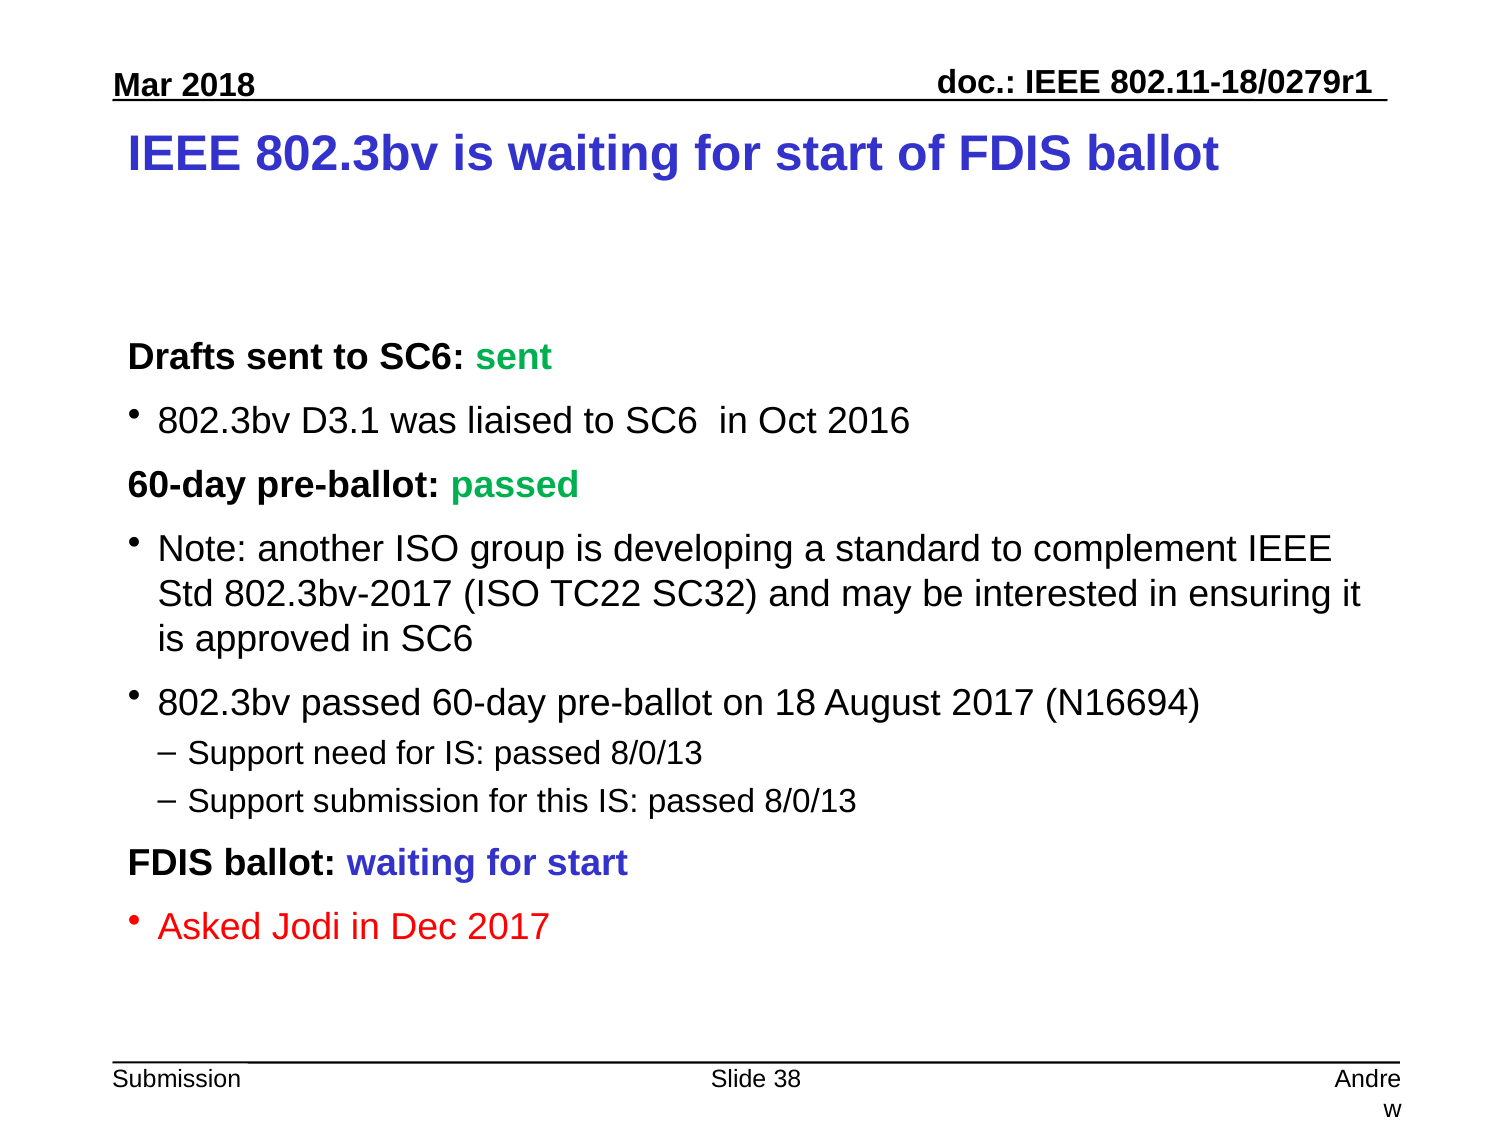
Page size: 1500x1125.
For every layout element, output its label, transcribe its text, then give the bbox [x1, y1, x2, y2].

footer Andrew Myles, Cisco [1320, 1061, 1402, 1093]
title IEEE 802.3bv is waiting for start of FDIS ballot [112, 112, 1388, 288]
list Drafts sent to SC6: sent 802.3bv D3.1 was liaised to SC6 in Oct 2016 60-day pre-ballot: passed Note: another ISO group is developing a standard to complement IEEE Std 802.3bv-2017 (ISO TC22 SC32) and may be interested in ensuring it is approved in SC6 802.3bv passed 60-day pre-ballot on 18 August 2017 (N16694) Support need for IS: passed 8/0/13 Support submission for this IS: passed 8/0/13 FDIS ballot: waiting for start Asked Jodi in Dec 2017 [112, 324, 1388, 1000]
slide_number Slide 38 [709, 1061, 803, 1093]
